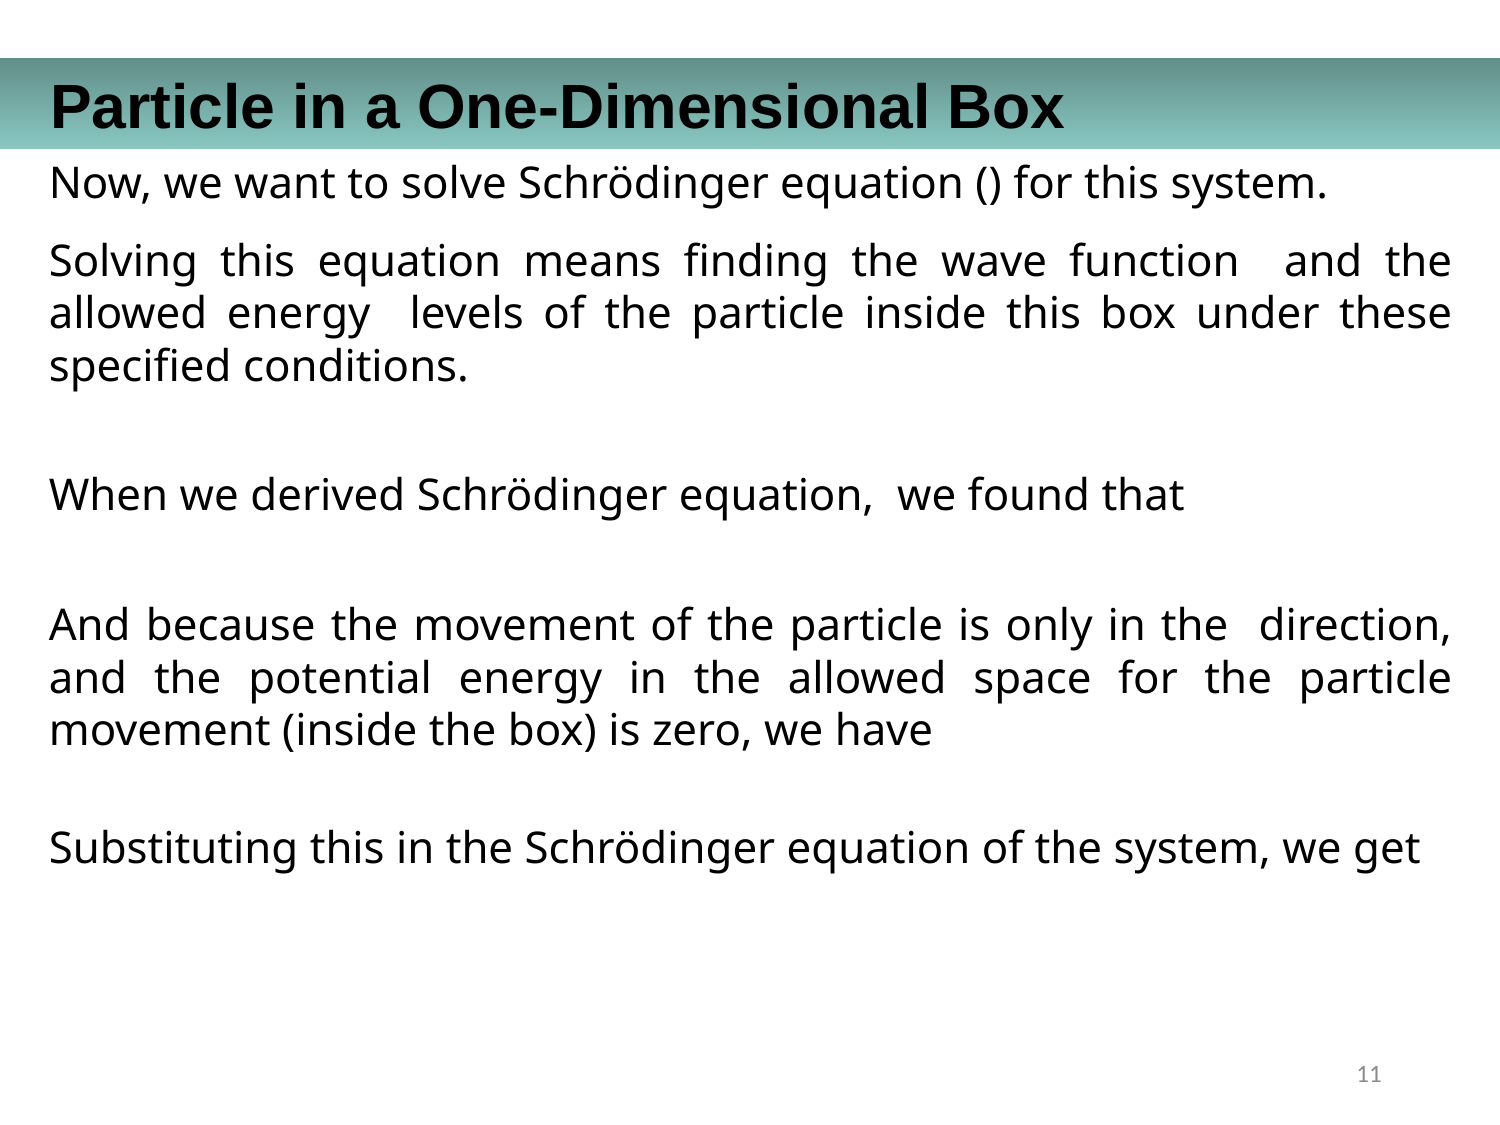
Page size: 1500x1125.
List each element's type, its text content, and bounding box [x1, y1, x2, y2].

slide_number 11 [1059, 1042, 1397, 1103]
text_box Particle in a One-Dimensional Box [0, 58, 1500, 149]
text_box [31, 149, 1468, 290]
